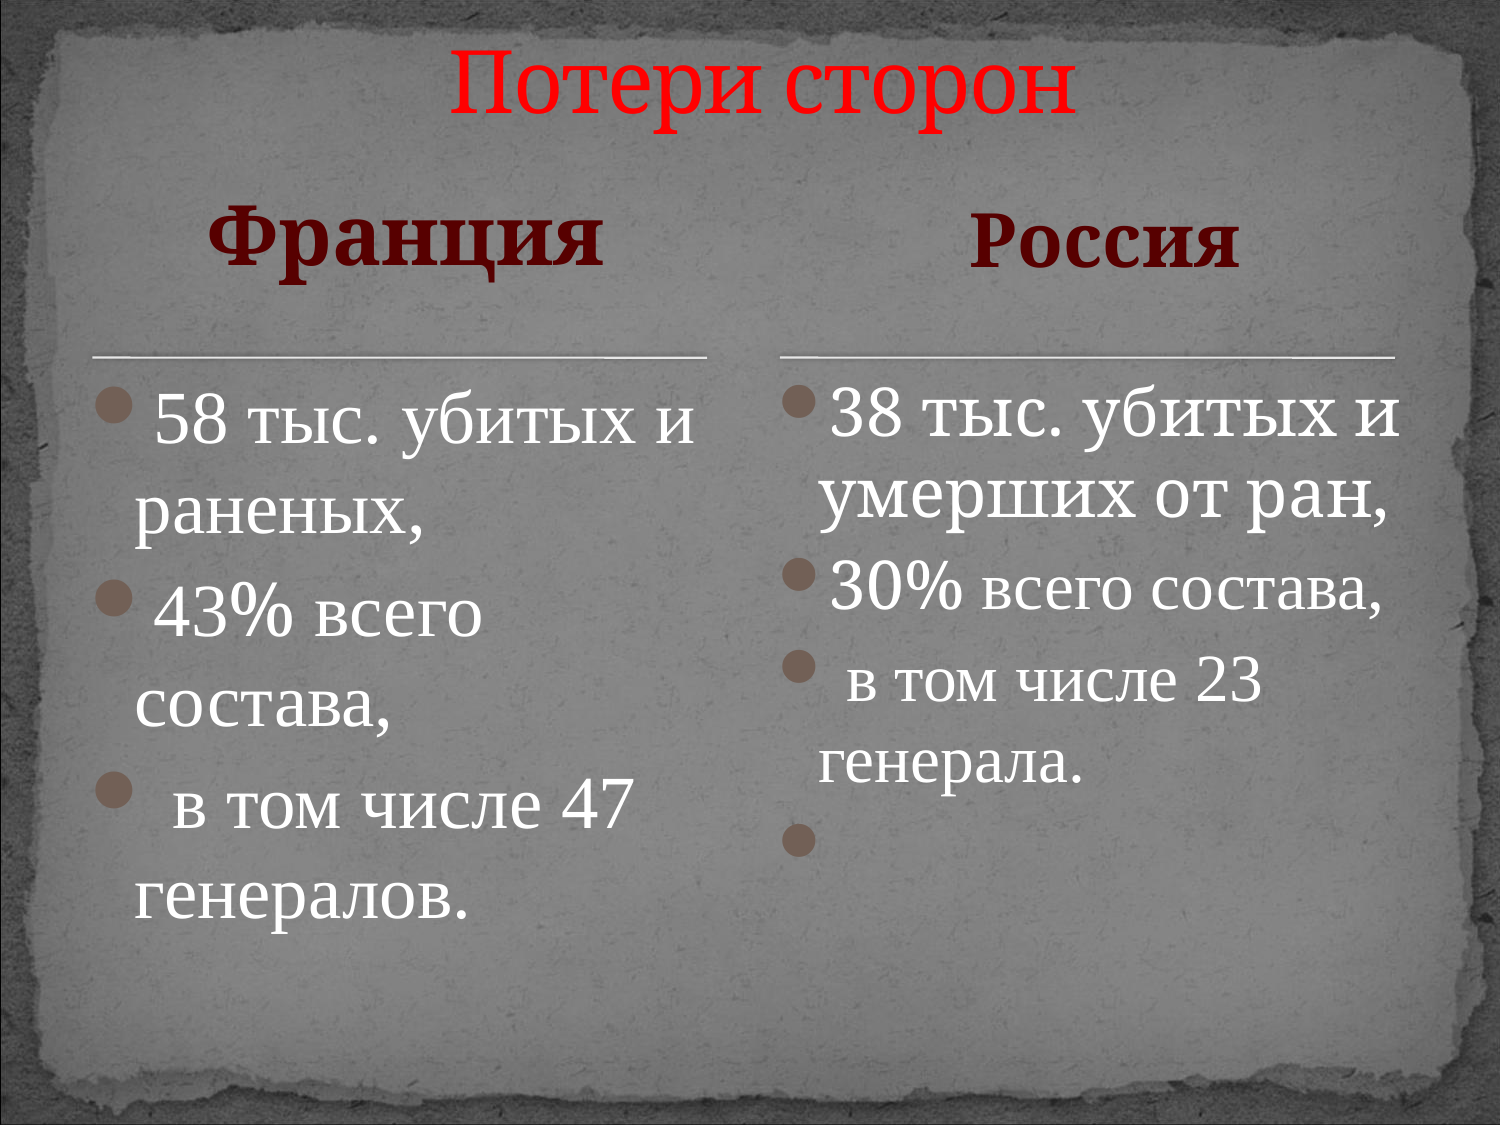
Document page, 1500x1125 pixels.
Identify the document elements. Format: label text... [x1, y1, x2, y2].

picture [0, 0, 1500, 1125]
list Россия [772, 218, 1438, 347]
list 38 тыс. убитых и умерших от ран, 30% всего состава, в том числе 23 генерала. [762, 361, 1426, 1004]
title Потери сторон [88, 19, 1439, 207]
list Франция [73, 228, 740, 357]
list 58 тыс. убитых и раненых, 43% всего состава, в том числе 47 генералов. [75, 361, 738, 1004]
